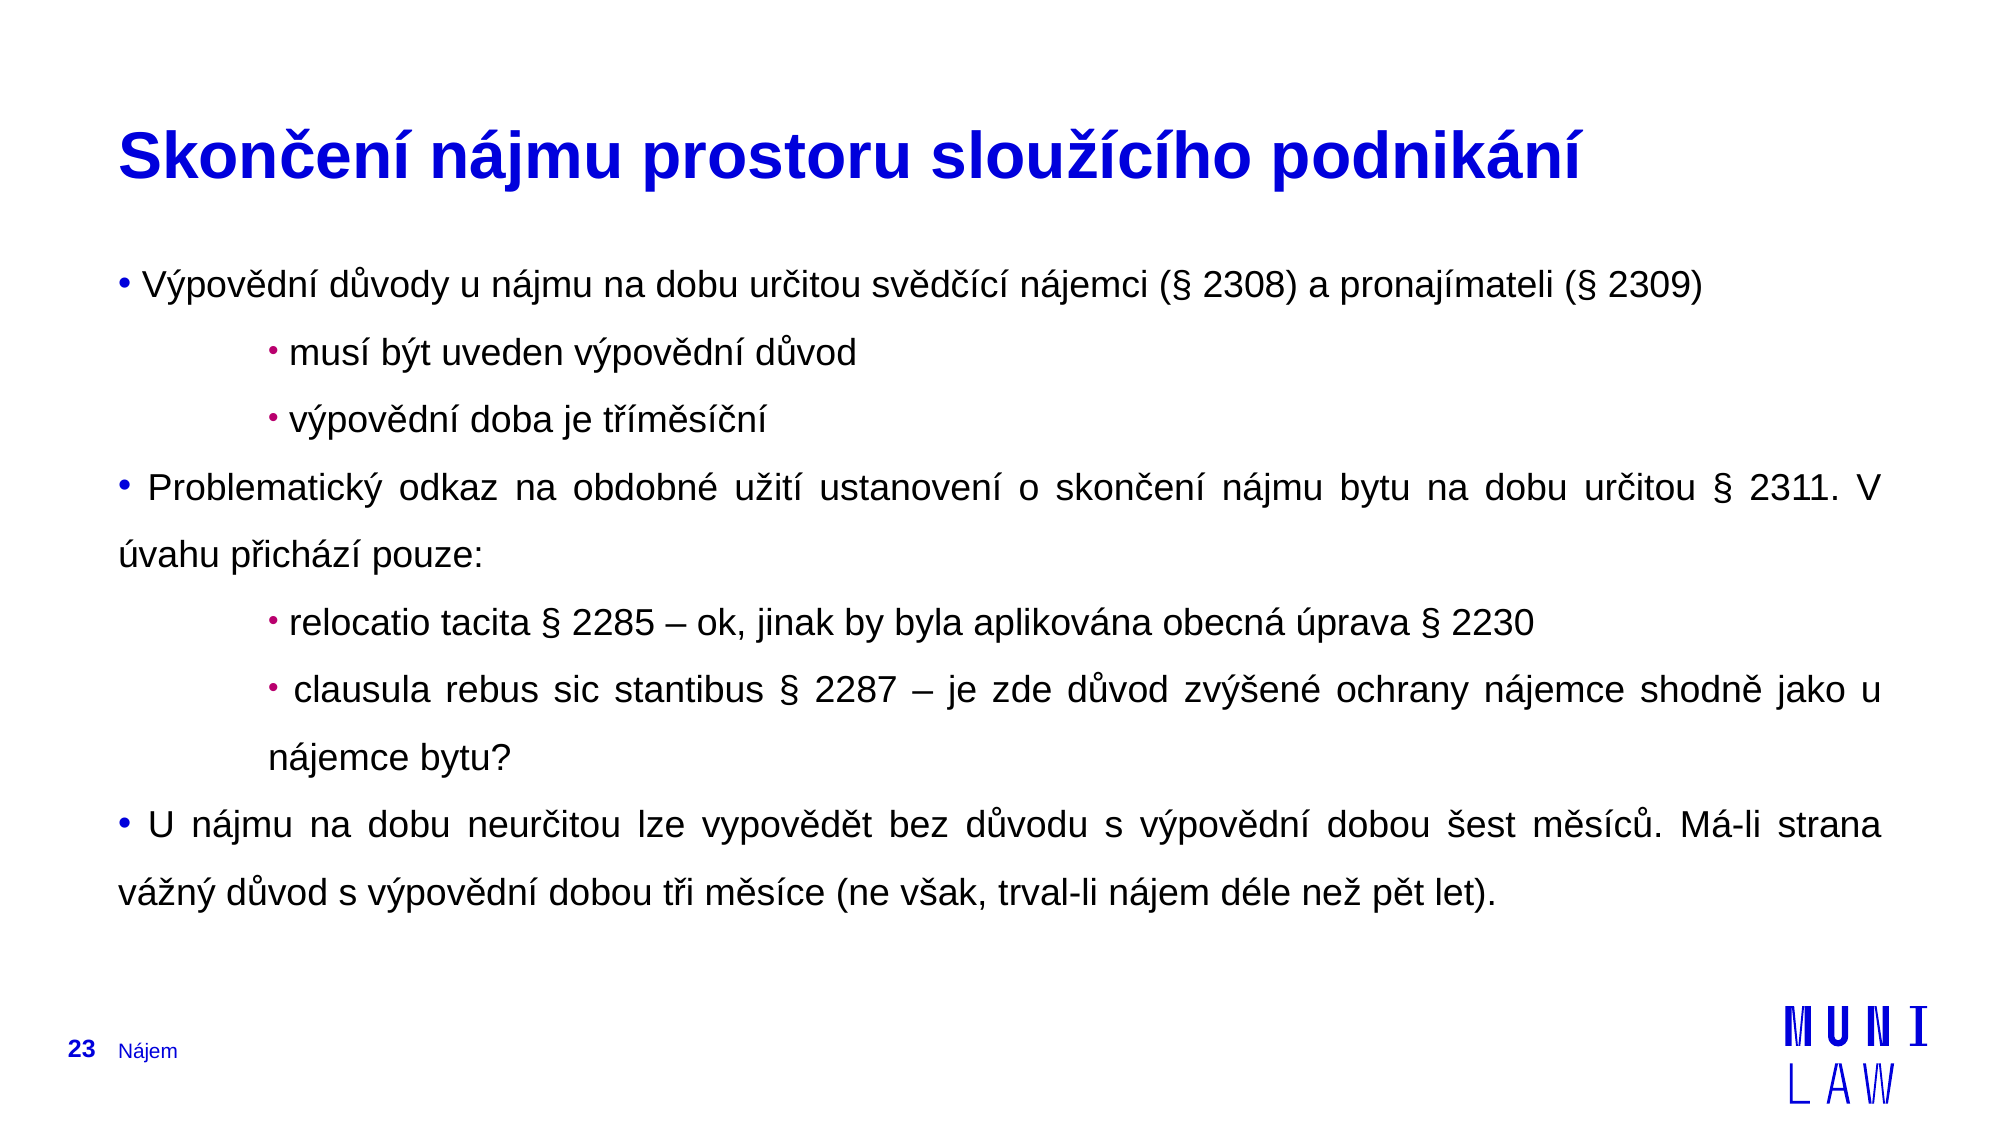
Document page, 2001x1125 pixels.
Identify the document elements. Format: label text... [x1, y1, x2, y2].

slide_number 23 [67, 1021, 119, 1063]
title Skončení nájmu prostoru sloužícího podnikání [118, 118, 1883, 193]
list Výpovědní důvody u nájmu na dobu určitou svědčící nájemci (§ 2308) a pronajímateli (§ 2309) musí být uveden výpovědní důvod výpovědní doba je tříměsíční Problematický odkaz na obdobné užití ustanovení o skončení nájmu bytu na dobu určitou § 2311. V úvahu přichází pouze: relocatio tacita § 2285 – ok, jinak by byla aplikována obecná úprava § 2230 clausula rebus sic stantibus § 2287 – je zde důvod zvýšené ochrany nájemce shodně jako u nájemce bytu? U nájmu na dobu neurčitou lze vypovědět bez důvodu s výpovědní dobou šest měsíců. Má-li strana vážný důvod s výpovědní dobou tři měsíce (ne však, trval-li nájem déle než pět let). [118, 237, 1883, 957]
footer Nájem [119, 1021, 1418, 1063]
